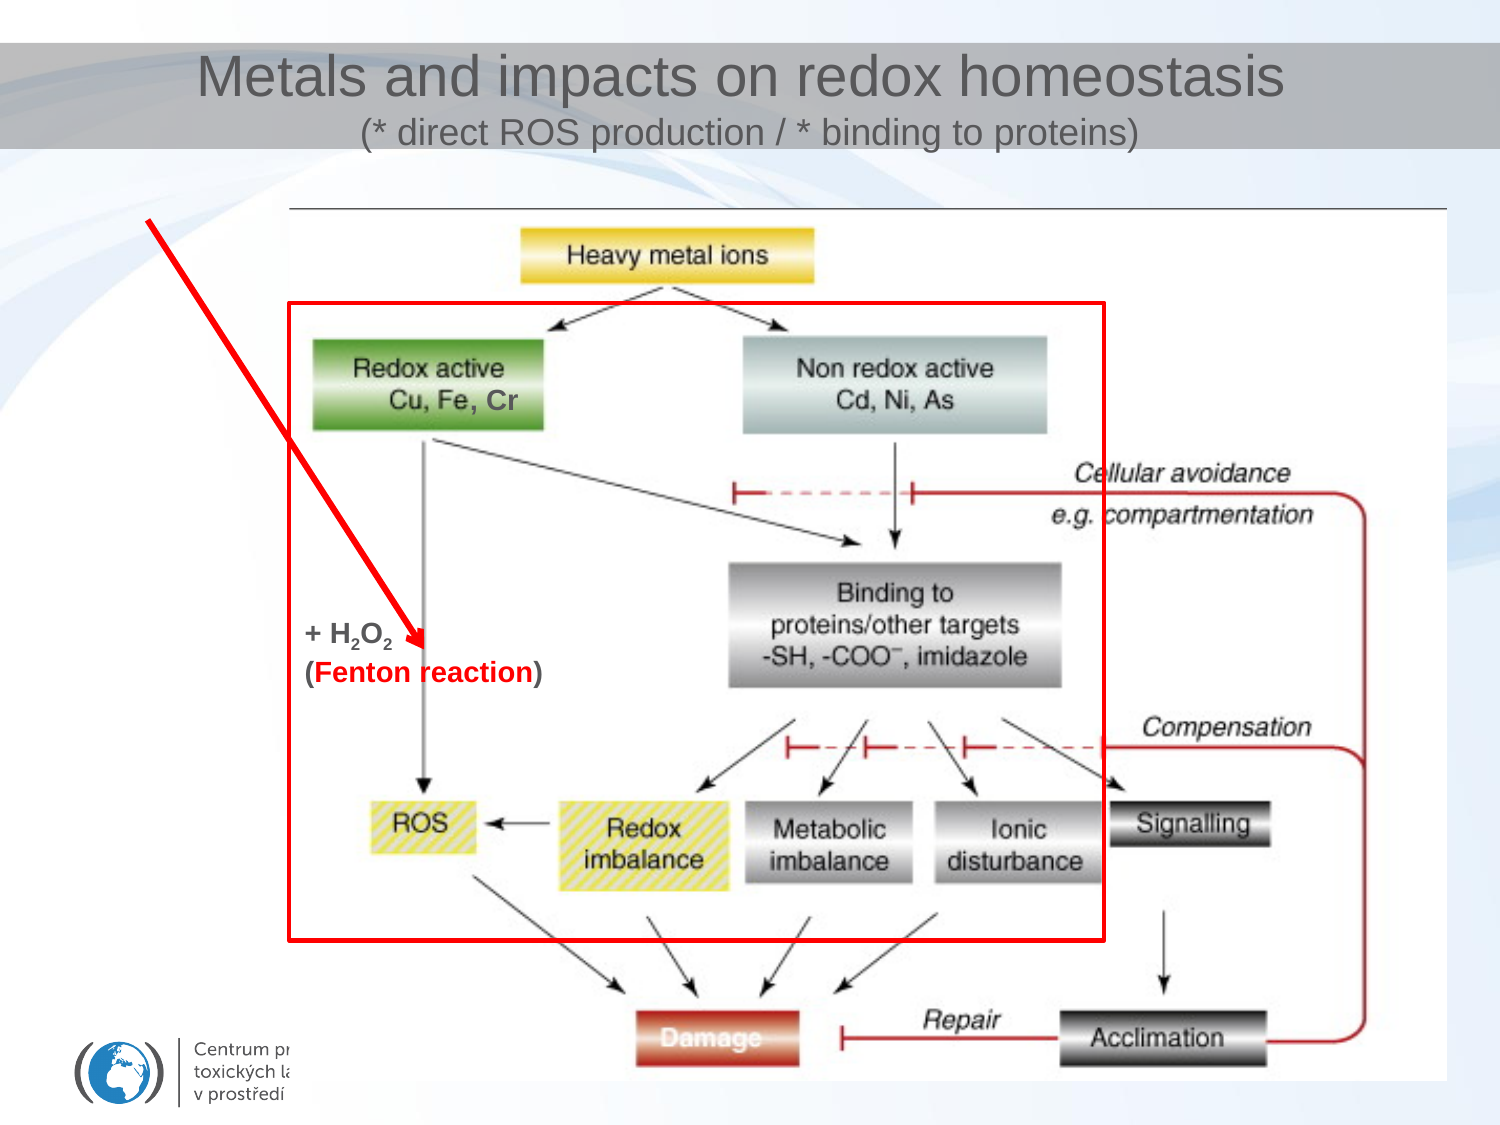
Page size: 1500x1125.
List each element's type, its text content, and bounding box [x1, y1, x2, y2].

picture [0, 0, 1500, 42]
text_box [147, 219, 425, 650]
title Metals and impacts on redox homeostasis (* direct ROS production / * binding to proteins) [0, 42, 1500, 149]
picture [0, 149, 1500, 1125]
